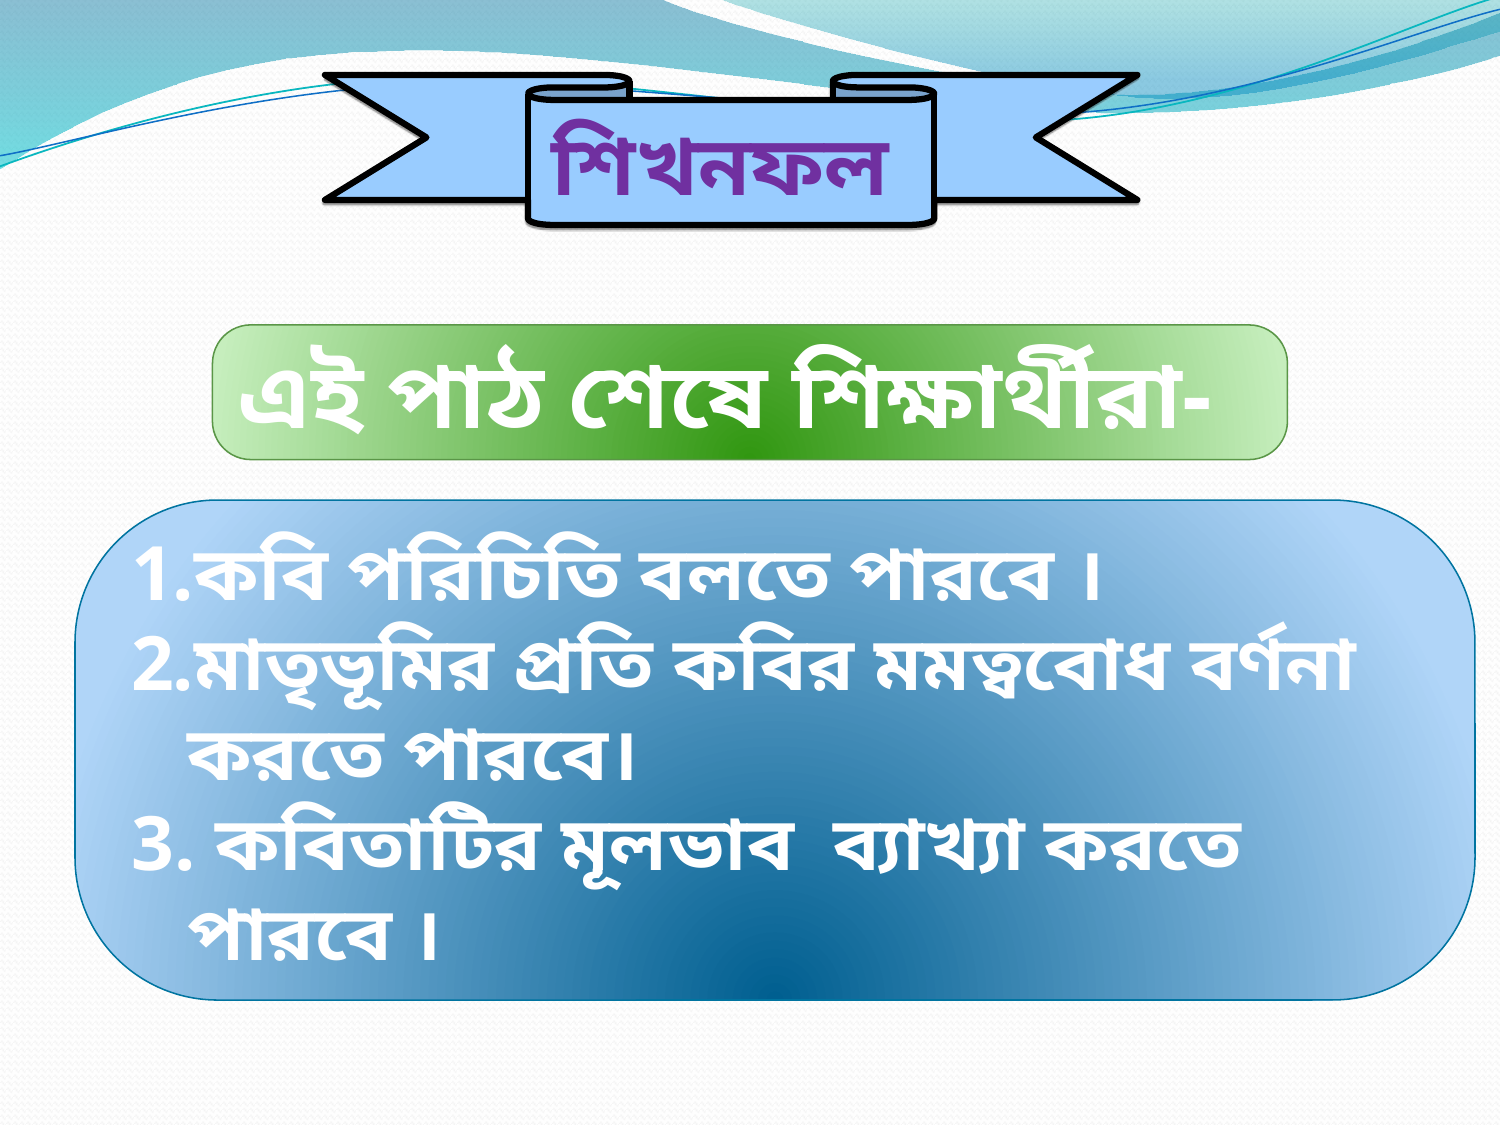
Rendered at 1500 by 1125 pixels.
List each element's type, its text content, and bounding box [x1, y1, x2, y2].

text_box কবি পরিচিতি বলতে পারবে । মাতৃভূমির প্রতি কবির মমত্ববোধ বর্ণনা করতে পারবে। 3. কবিতাটির মূলভাব ব্যাখ্যা করতে পারবে । [74, 499, 1476, 1001]
text_box শিখনফল [324, 74, 1138, 225]
text_box এই পাঠ শেষে শিক্ষার্থীরা- [211, 324, 1289, 461]
